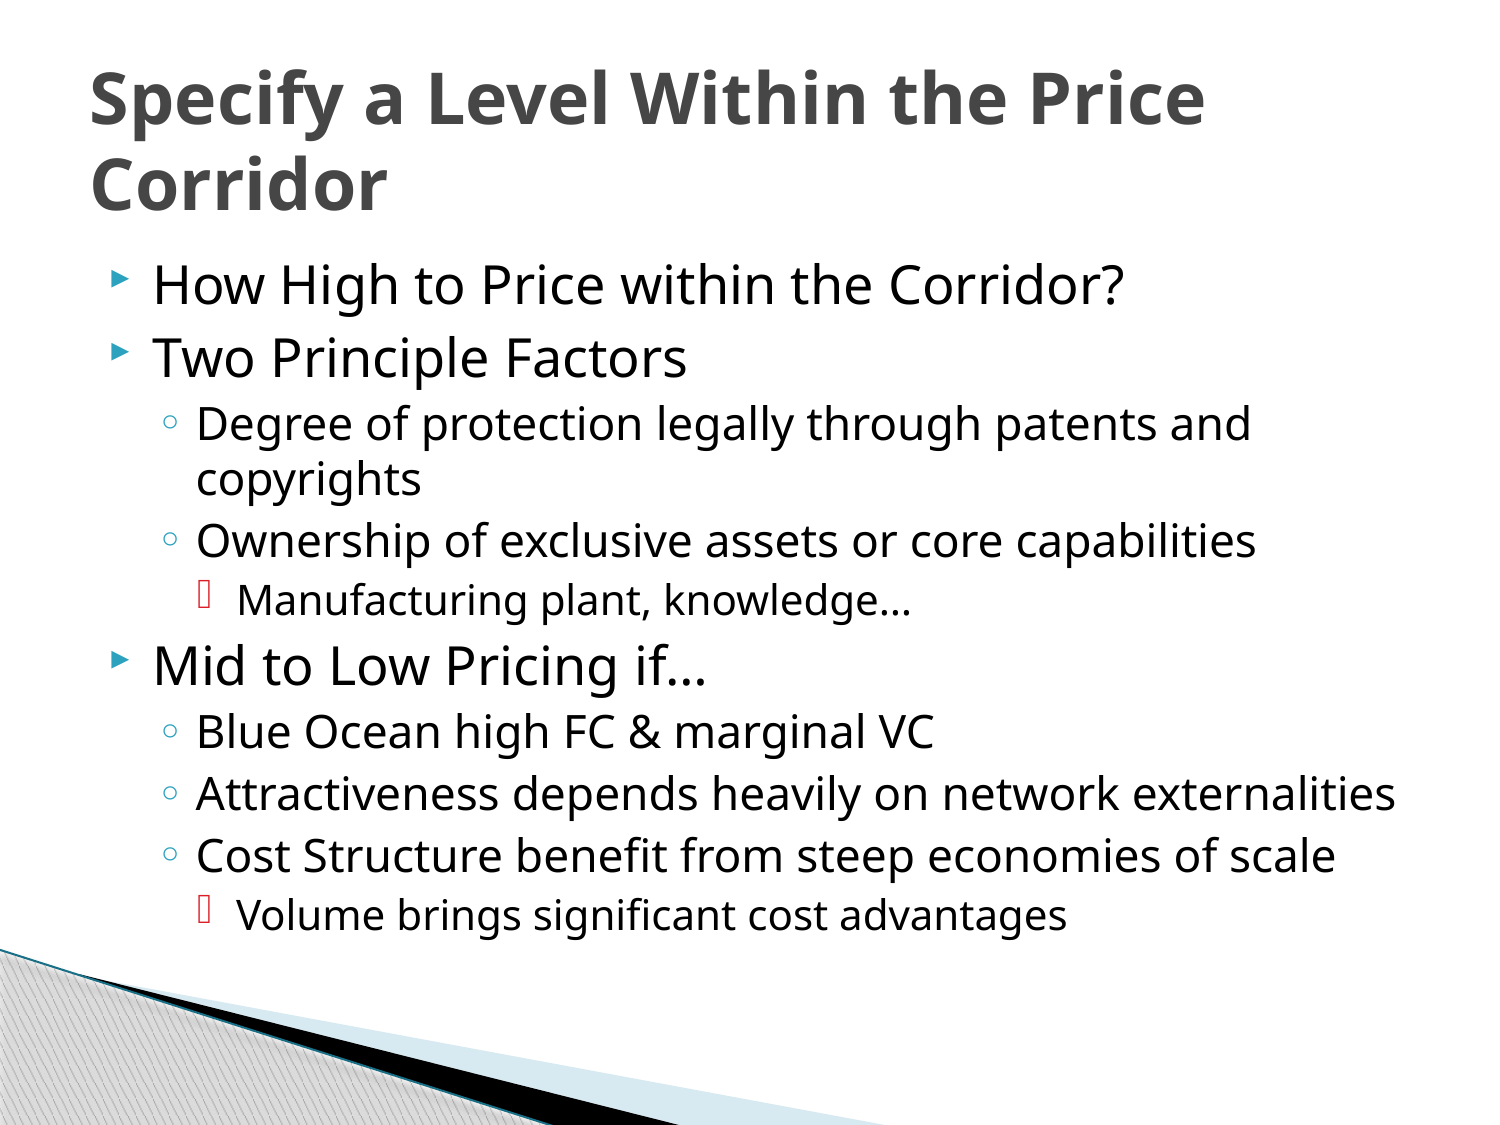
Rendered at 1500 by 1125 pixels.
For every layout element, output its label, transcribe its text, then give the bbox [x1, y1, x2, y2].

list How High to Price within the Corridor? Two Principle Factors Degree of protection legally through patents and copyrights Ownership of exclusive assets or core capabilities Manufacturing plant, knowledge… Mid to Low Pricing if… Blue Ocean high FC & marginal VC Attractiveness depends heavily on network externalities Cost Structure benefit from steep economies of scale Volume brings significant cost advantages [75, 243, 1425, 986]
title Specify a Level Within the Price Corridor [75, 45, 1425, 233]
